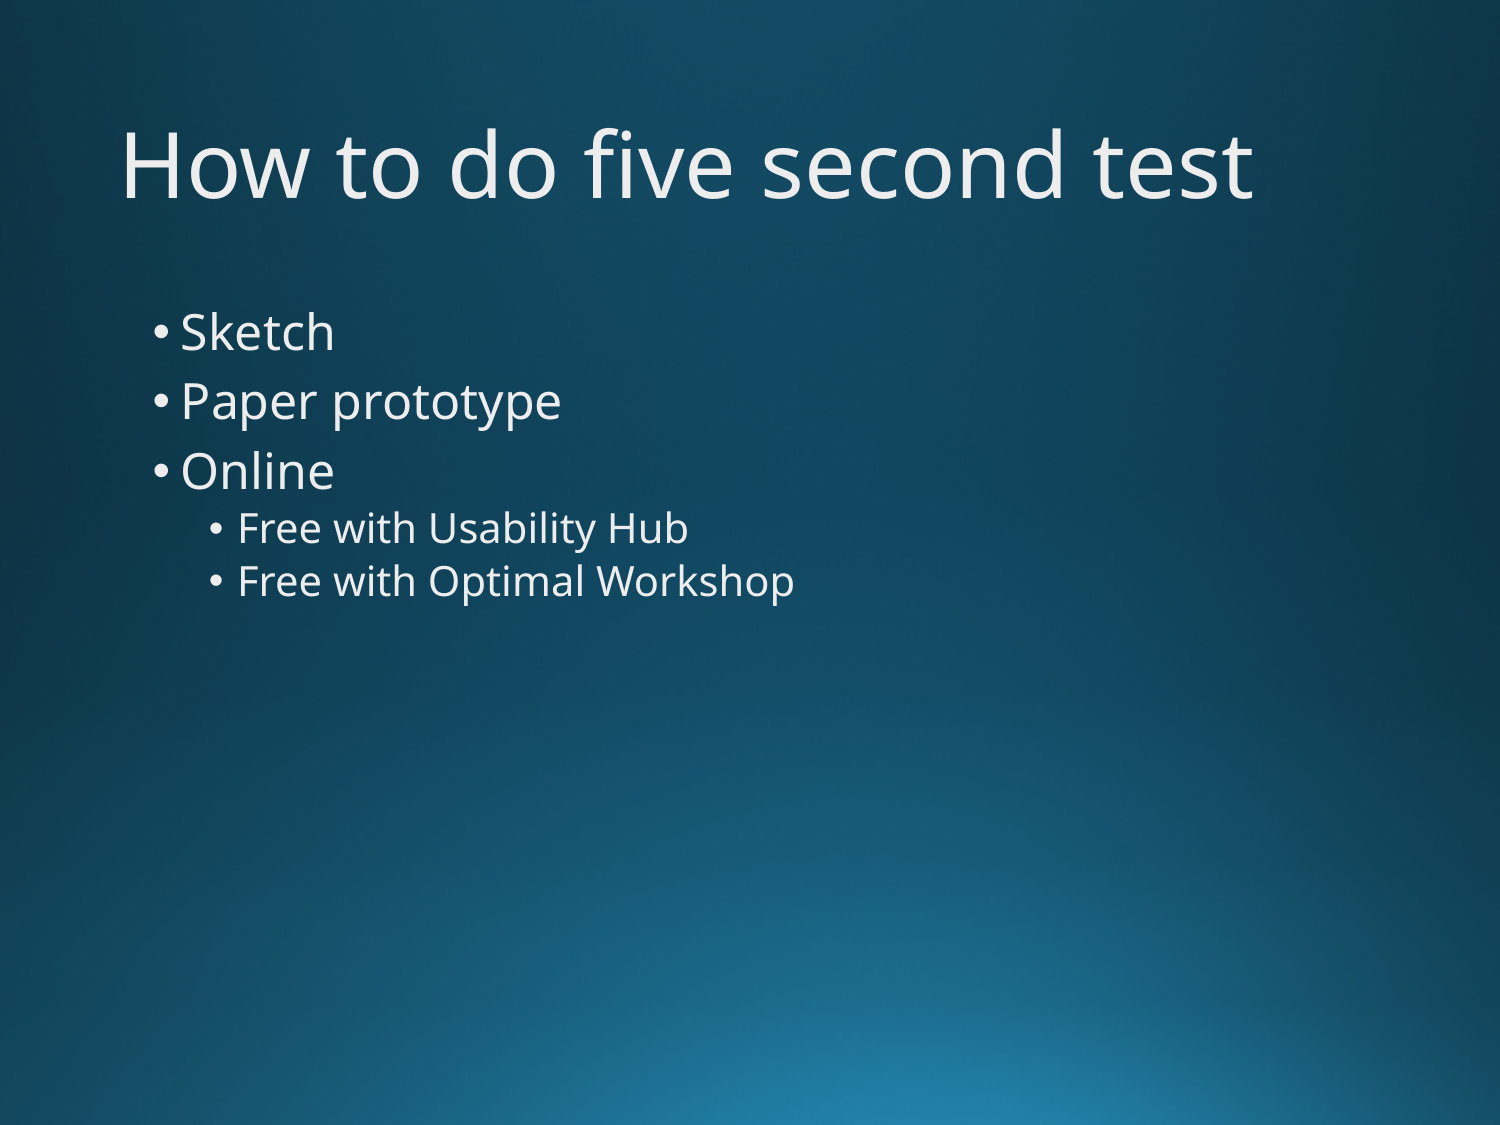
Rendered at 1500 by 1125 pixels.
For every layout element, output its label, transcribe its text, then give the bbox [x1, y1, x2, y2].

title How to do five second test [103, 59, 1397, 278]
list Sketch Paper prototype Online Free with Usability Hub Free with Optimal Workshop [137, 299, 1397, 1014]
picture [0, 0, 1500, 1125]
